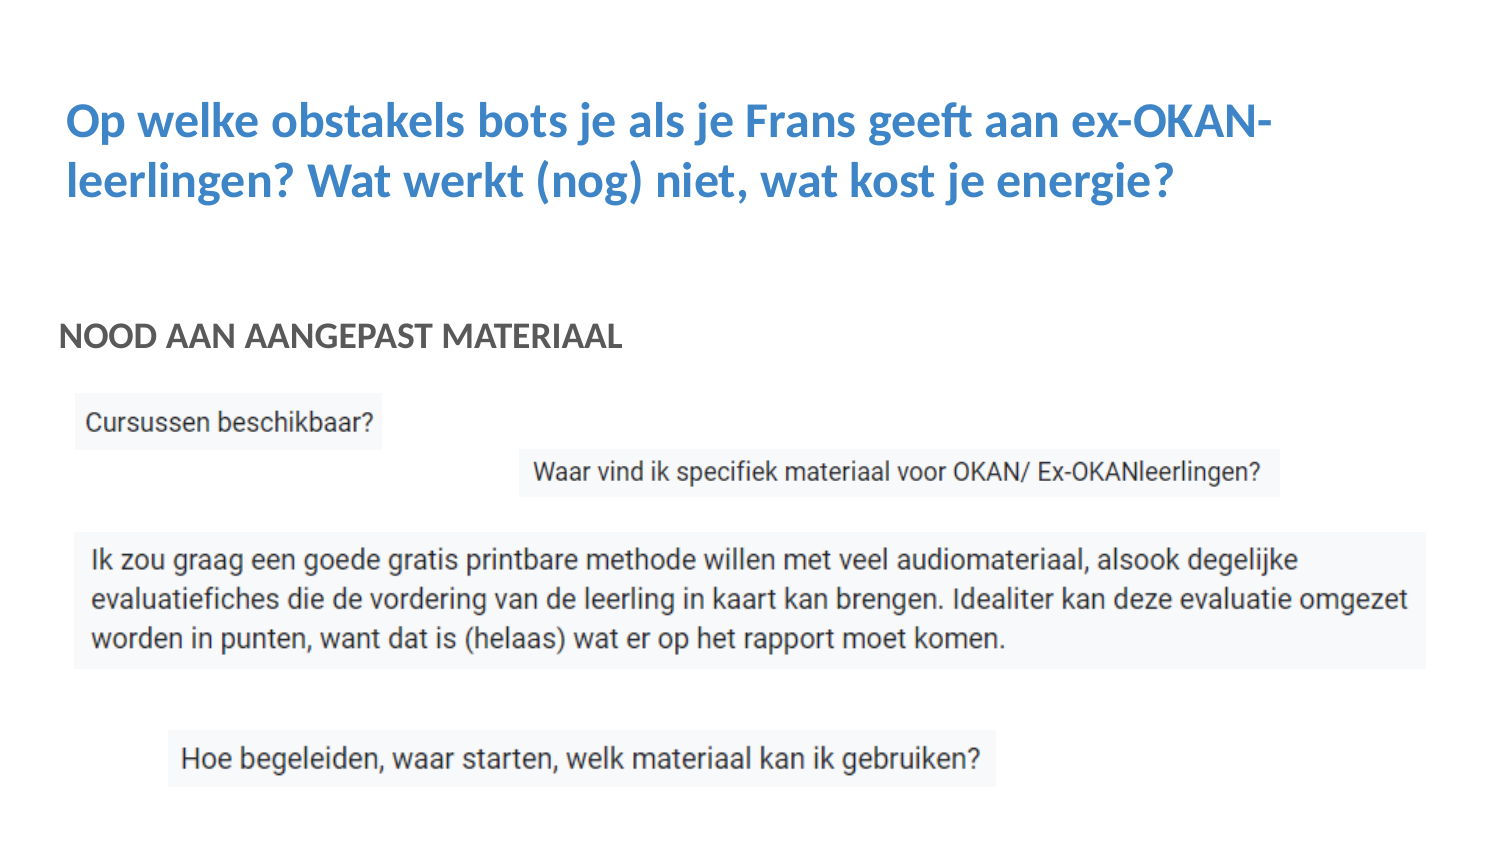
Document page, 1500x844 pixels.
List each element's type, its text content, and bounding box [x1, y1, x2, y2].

picture [73, 532, 1426, 669]
picture [519, 449, 1280, 497]
picture [168, 730, 996, 787]
picture [75, 393, 382, 450]
title Op welke obstakels bots je als je Frans geeft aan ex-OKAN-leerlingen? Wat werkt (nog) niet, wat kost je energie? [51, 72, 1449, 216]
list NOOD AAN AANGEPAST MATERIAAL [43, 296, 1442, 787]
